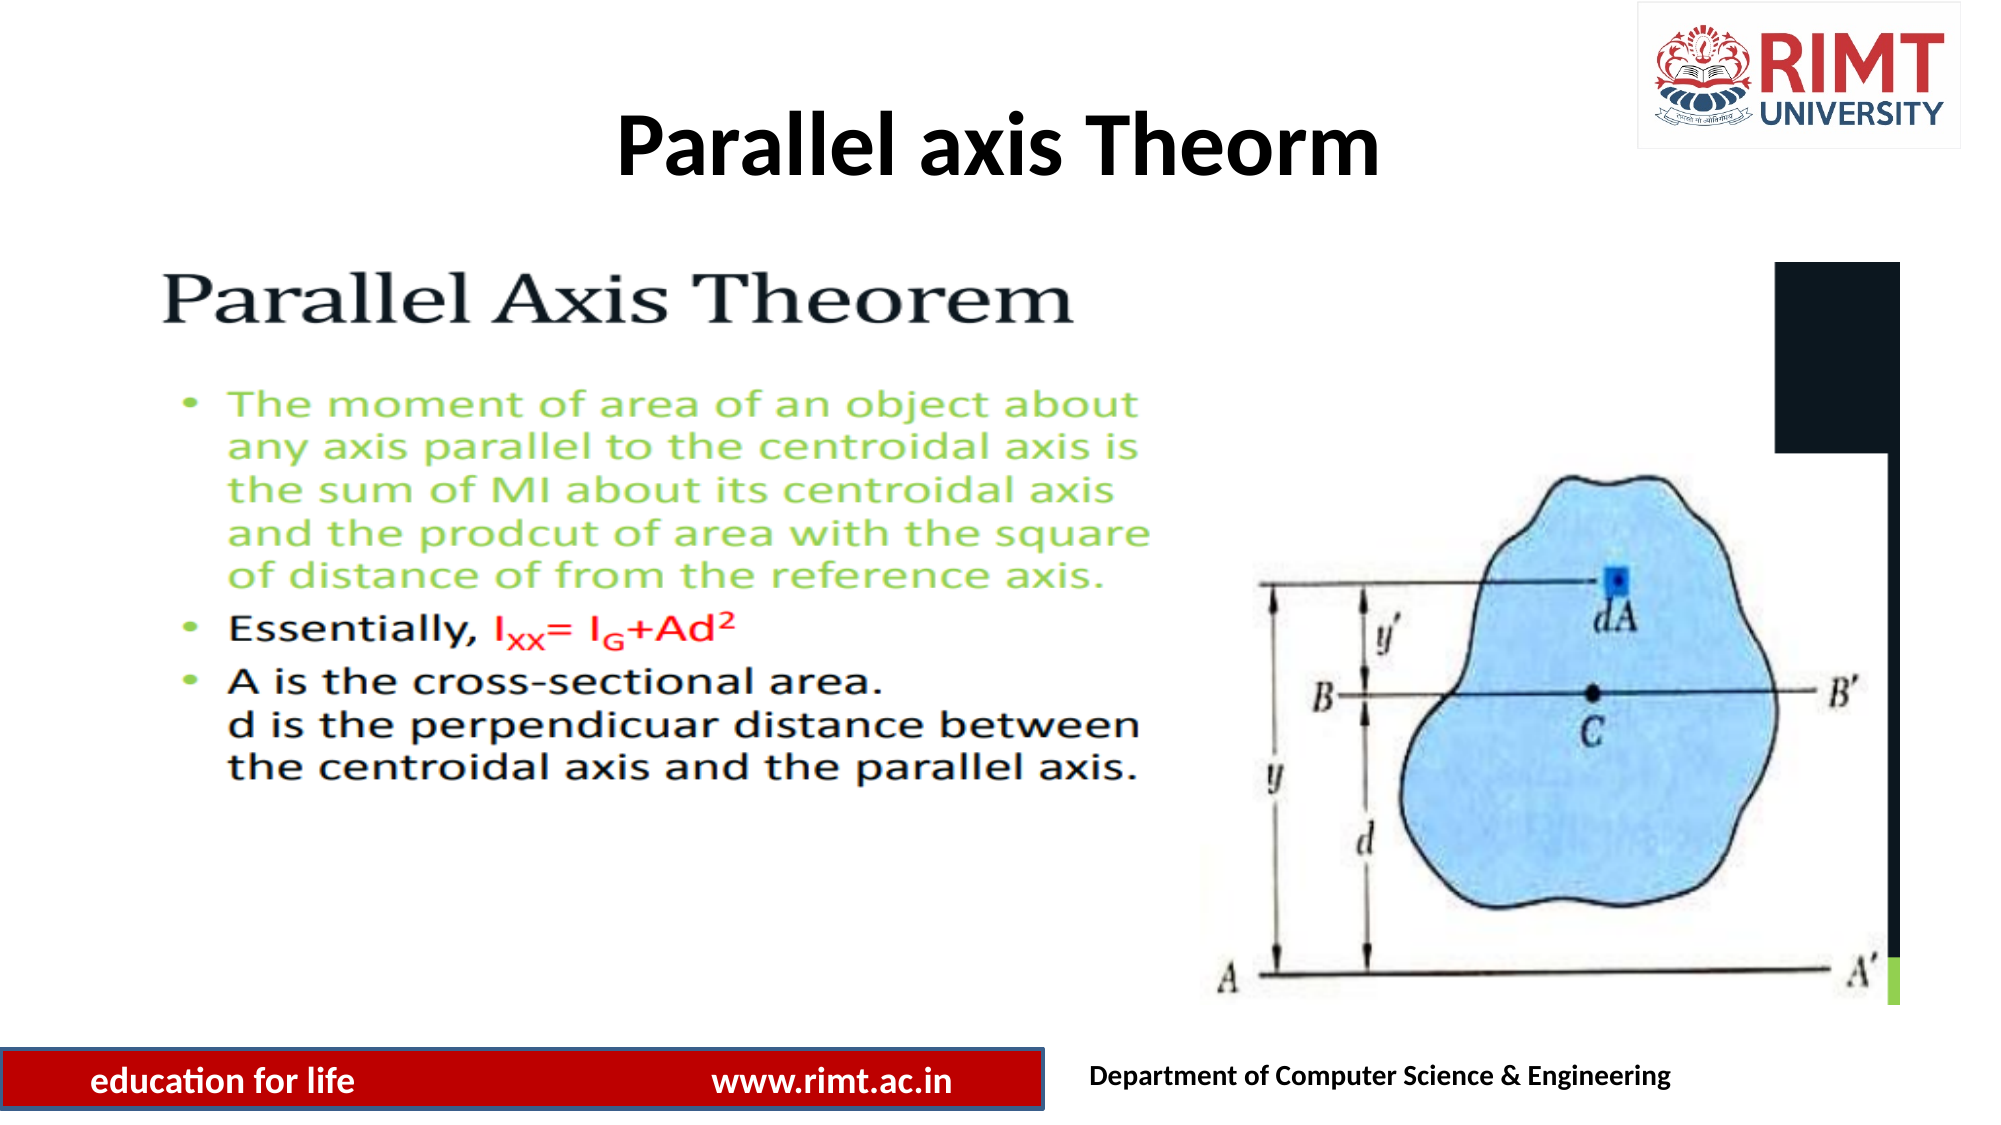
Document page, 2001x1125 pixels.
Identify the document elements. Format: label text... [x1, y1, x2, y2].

text_box education for life www.rimt.ac.in [0, 1047, 1045, 1111]
title Parallel axis Theorm [99, 45, 1900, 233]
text_box Department of Computer Science & Engineering [1042, 1044, 1718, 1104]
picture [1637, 1, 1961, 149]
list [137, 262, 1901, 1006]
